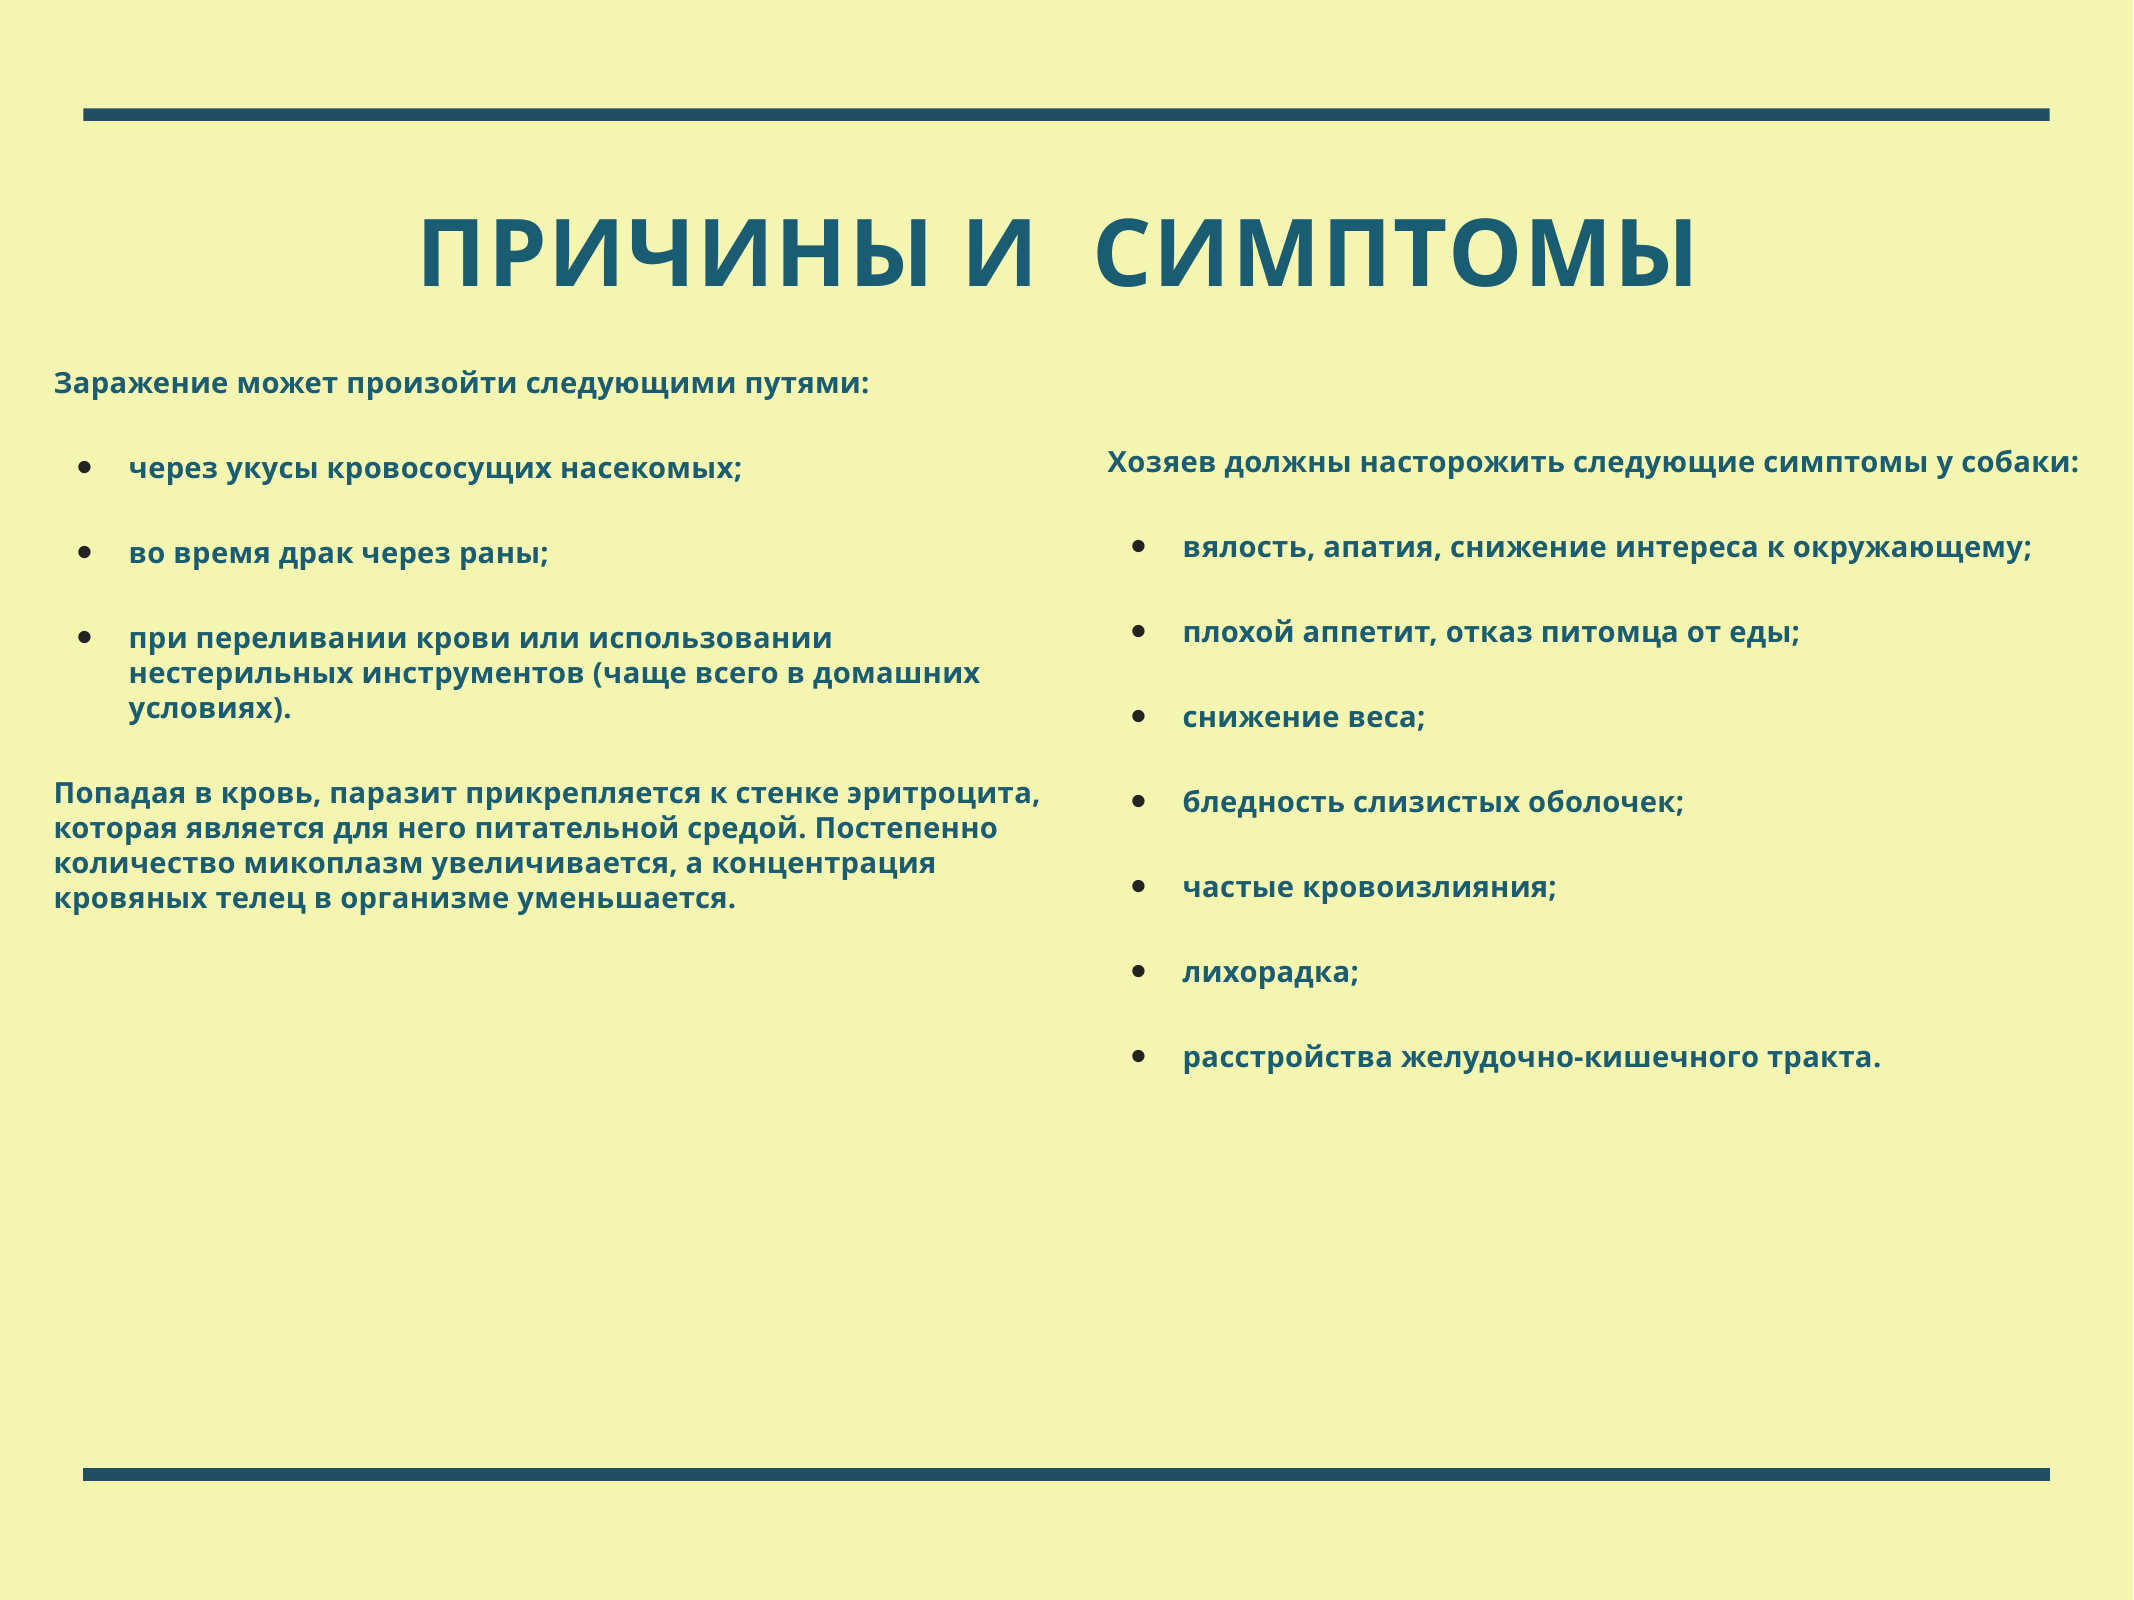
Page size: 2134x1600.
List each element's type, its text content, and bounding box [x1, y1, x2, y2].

text_box Заражение может произойти следующими путями: через укусы кровососущих насекомых; во время драк через раны; при переливании крови или использовании нестерильных инструментов (чаще всего в домашних условиях). Попадая в кровь, паразит прикрепляется к стенке эритроцита, которая является для него питательной средой. Постепенно количество микоплазм увеличивается, а концентрация кровяных телец в организме уменьшается. [45, 355, 1064, 923]
list Причины и симптомы [161, 187, 1973, 332]
text_box Хозяев должны насторожить следующие симптомы у собаки: вялость, апатия, снижение интереса к окружающему; плохой аппетит, отказ питомца от еды; снижение веса; бледность слизистых оболочек; частые кровоизлияния; лихорадка; расстройства желудочно-кишечного тракта. [1099, 435, 2118, 1082]
